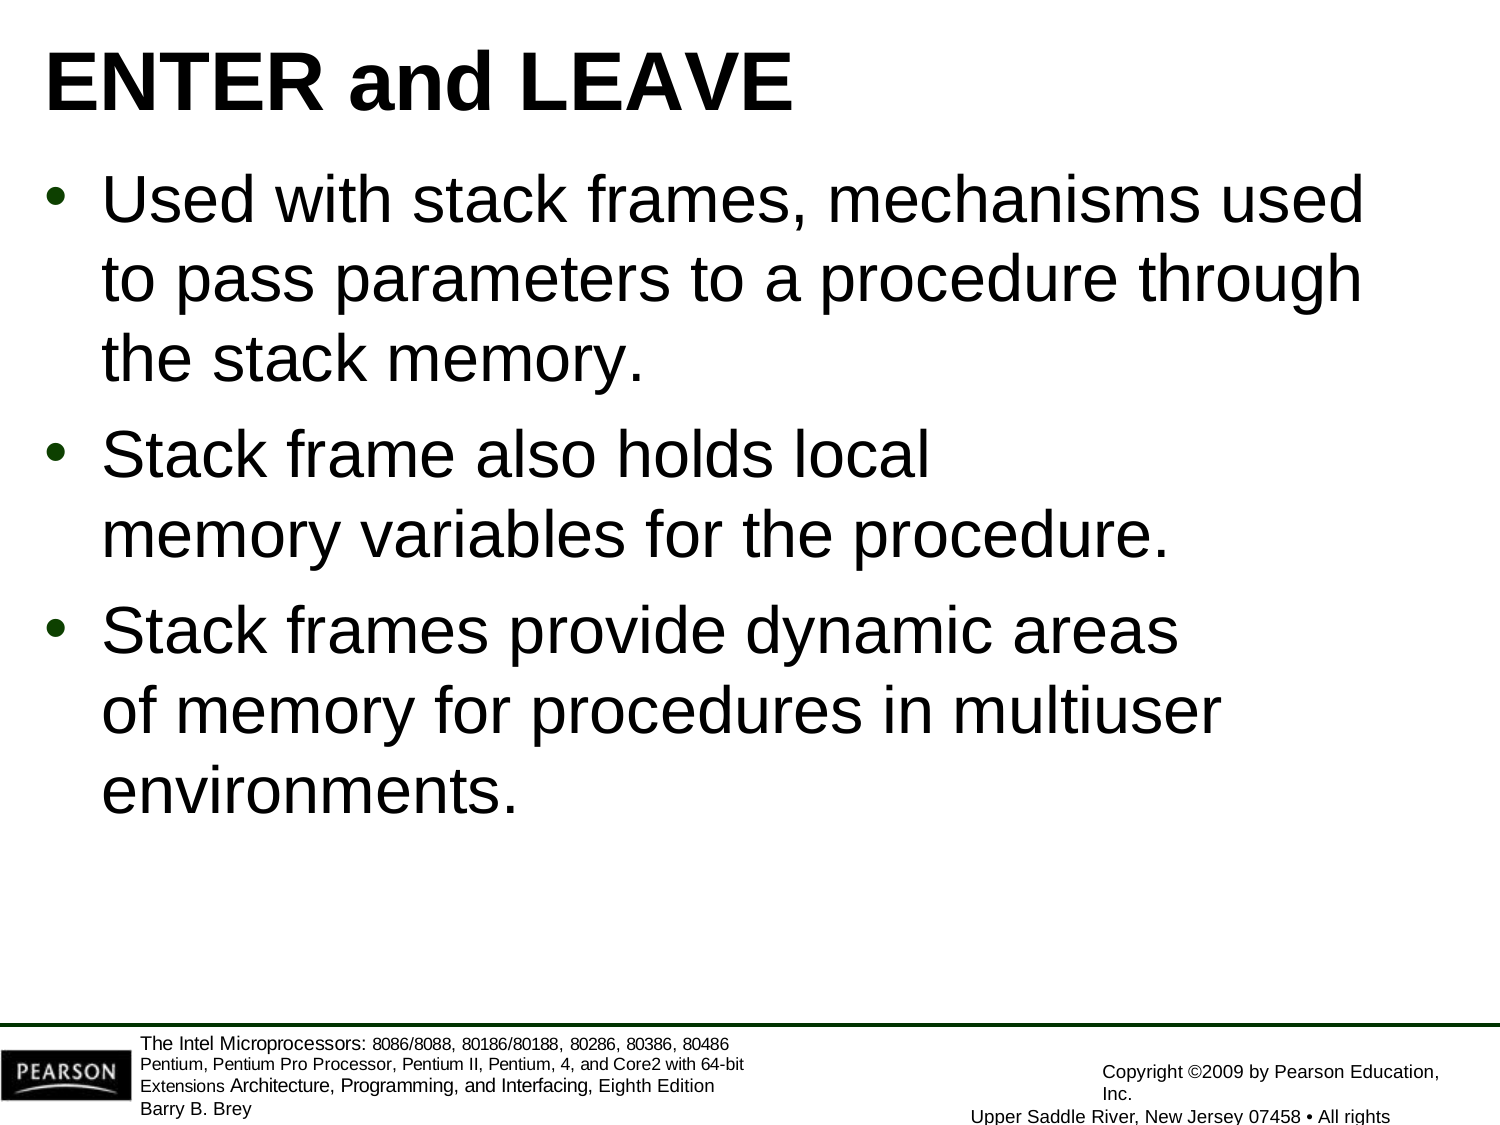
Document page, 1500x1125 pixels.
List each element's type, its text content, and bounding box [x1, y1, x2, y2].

text_box Used with stack frames, mechanisms used to pass parameters to a procedure through the stack memory. Stack frame also holds local memory variables for the procedure. Stack frames provide dynamic areas of memory for procedures in multiuser environments. [42, 155, 1440, 827]
title ENTER and LEAVE [25, 20, 1475, 220]
footer Copyright ©2009 by Pearson Education, Inc. Upper Saddle River, New Jersey 07458 • All rights reserved. [968, 1059, 1475, 1107]
picture [0, 1049, 133, 1102]
slide_number The Intel Microprocessors: 8086/8088, 80186/80188, 80286, 80386, 80486 Pentium, Pentium Pro Processor, Pentium II, Pentium, 4, and Core2 with 64-bit Extensions Architecture, Programming, and Interfacing, Eighth Edition Barry B. Brey [137, 1032, 796, 1122]
